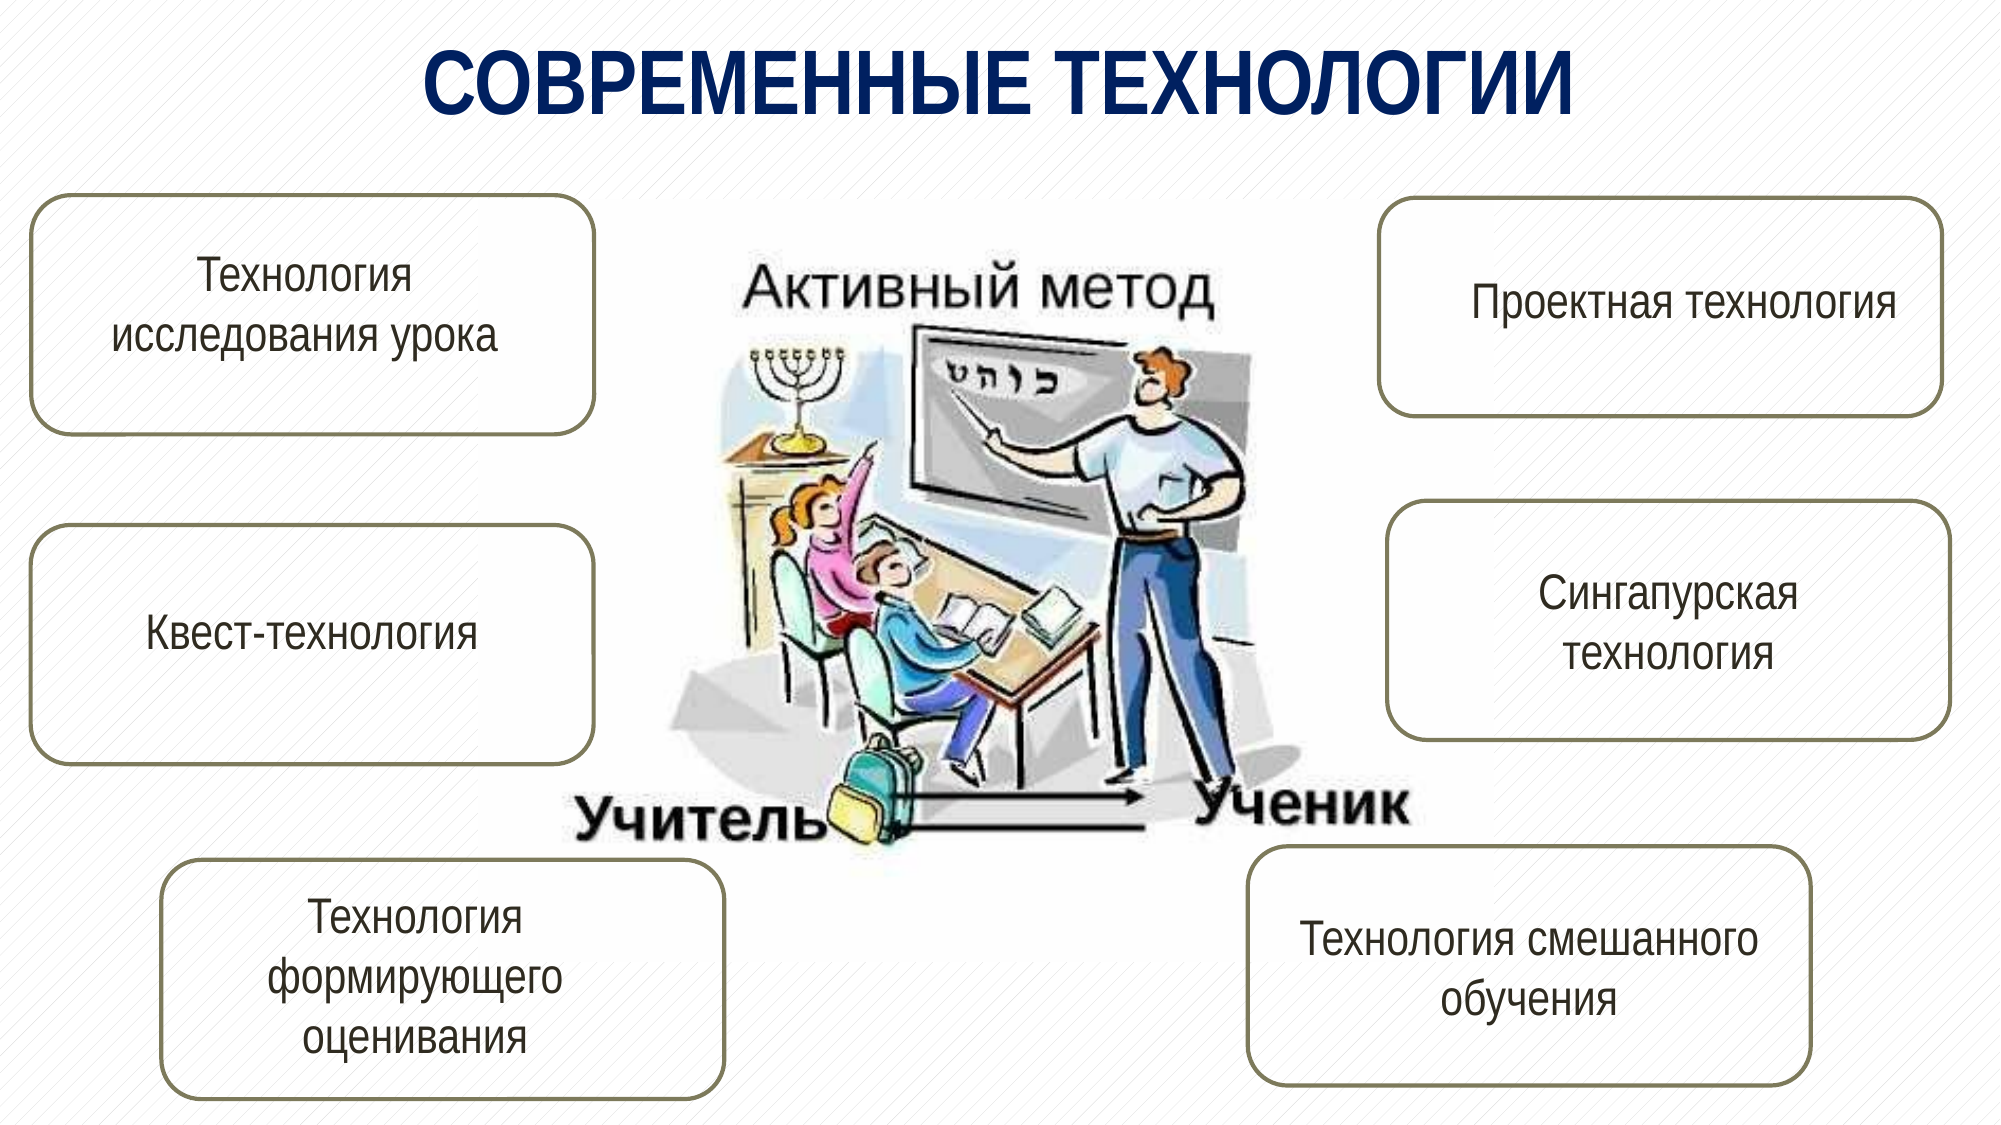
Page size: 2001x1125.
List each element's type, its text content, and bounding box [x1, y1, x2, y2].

text_box [1245, 844, 1813, 1088]
text_box [1498, 498, 1953, 743]
text_box [28, 522, 472, 767]
title СОВРЕМЕННЫЕ ТЕХНОЛОГИИ [99, 15, 1900, 179]
text_box [159, 887, 727, 1102]
picture [477, 199, 1495, 962]
text_box Квест-технология [58, 592, 472, 667]
text_box Проектная технология [1498, 261, 1939, 336]
text_box Технология смешанного обучения [1275, 897, 1784, 1033]
text_box [29, 193, 574, 437]
text_box [167, 857, 472, 875]
text_box [1402, 195, 1945, 419]
text_box Технология формирующего оценивания [161, 875, 670, 1071]
text_box Сингапурская технология [1498, 552, 1923, 687]
